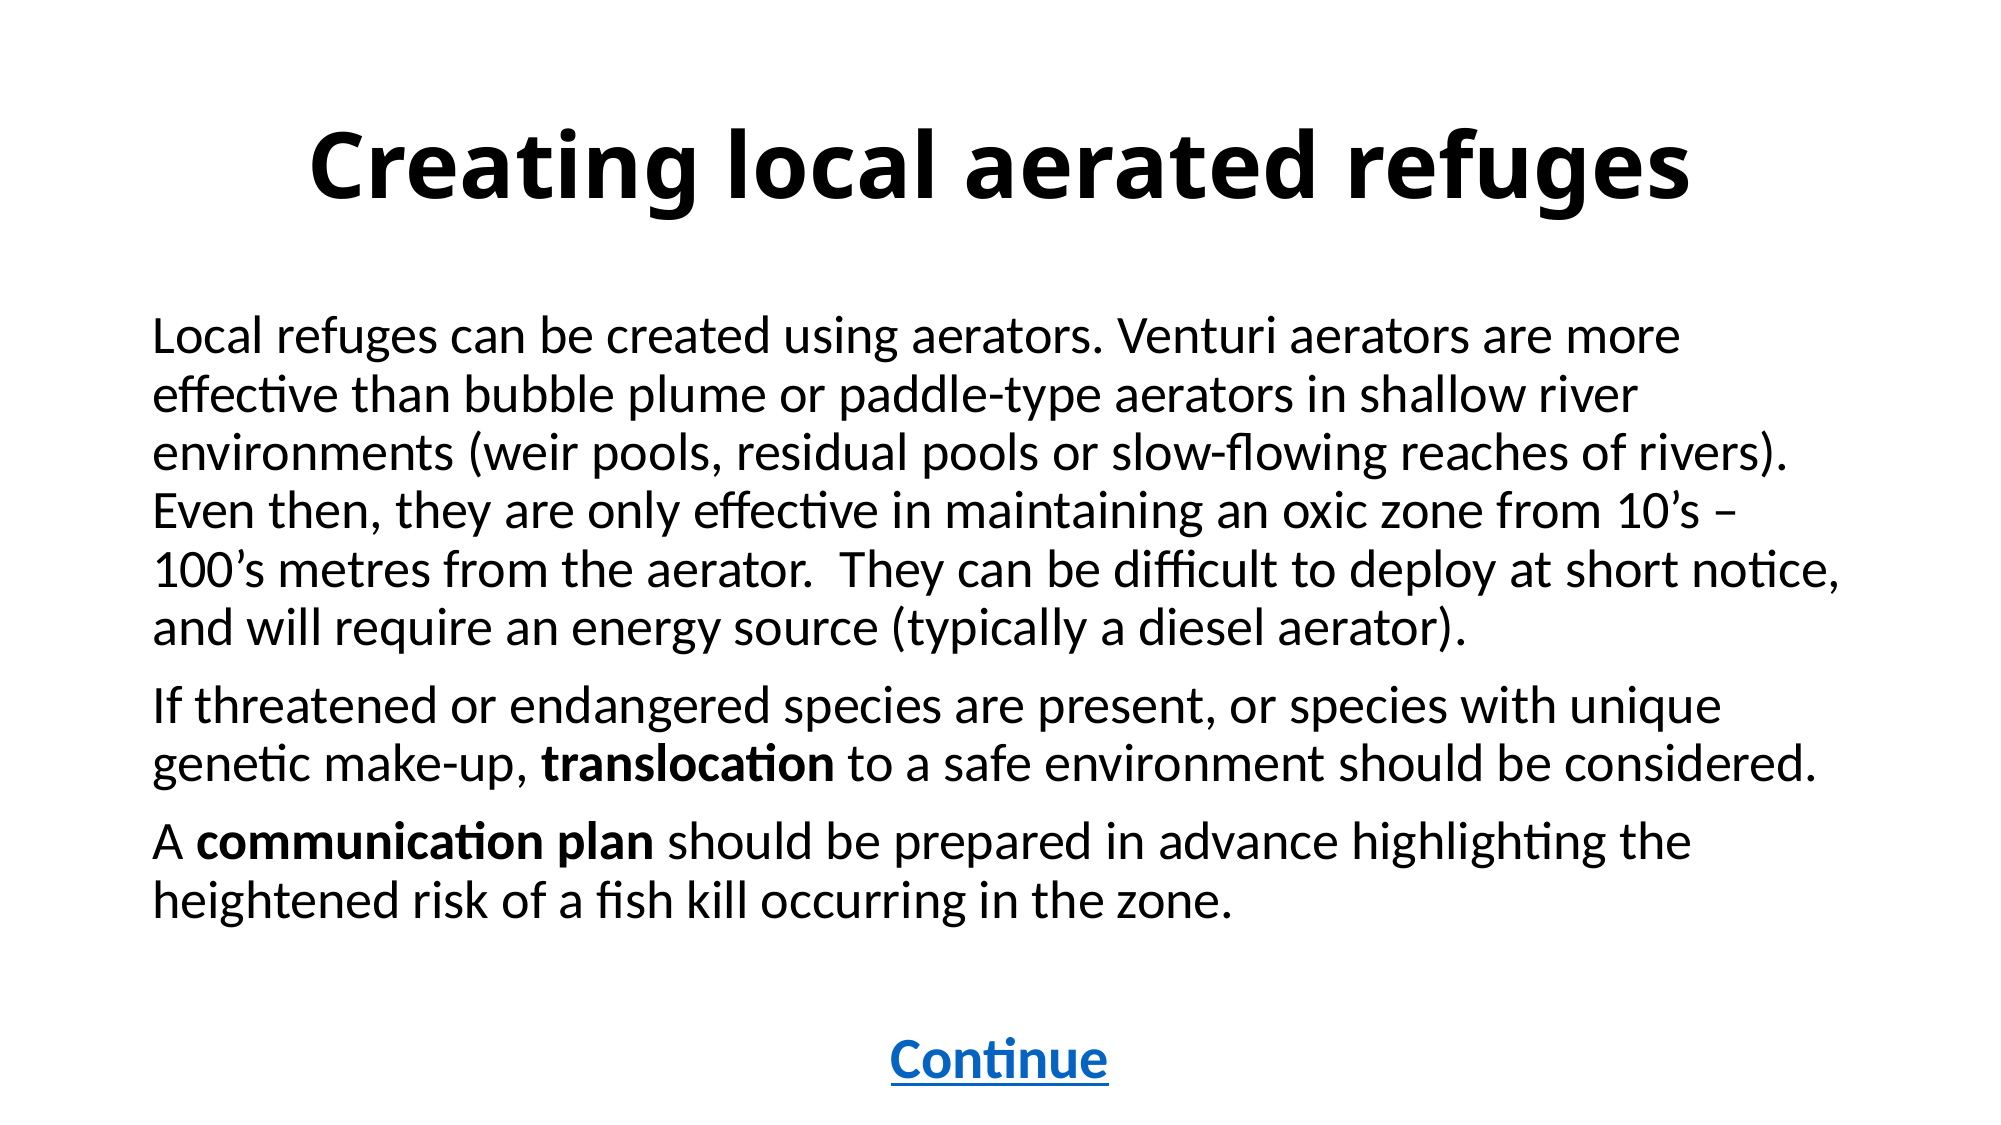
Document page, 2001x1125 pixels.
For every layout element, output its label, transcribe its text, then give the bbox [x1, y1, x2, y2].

text_box Continue [875, 1013, 1124, 1098]
title Creating local aerated refuges [137, 59, 1863, 278]
list Local refuges can be created using aerators. Venturi aerators are more effective than bubble plume or paddle-type aerators in shallow river environments (weir pools, residual pools or slow-flowing reaches of rivers). Even then, they are only effective in maintaining an oxic zone from 10’s – 100’s metres from the aerator. They can be difficult to deploy at short notice, and will require an energy source (typically a diesel aerator). If threatened or endangered species are present, or species with unique genetic make-up, translocation to a safe environment should be considered. A communication plan should be prepared in advance highlighting the heightened risk of a fish kill occurring in the zone. [137, 299, 1863, 1014]
